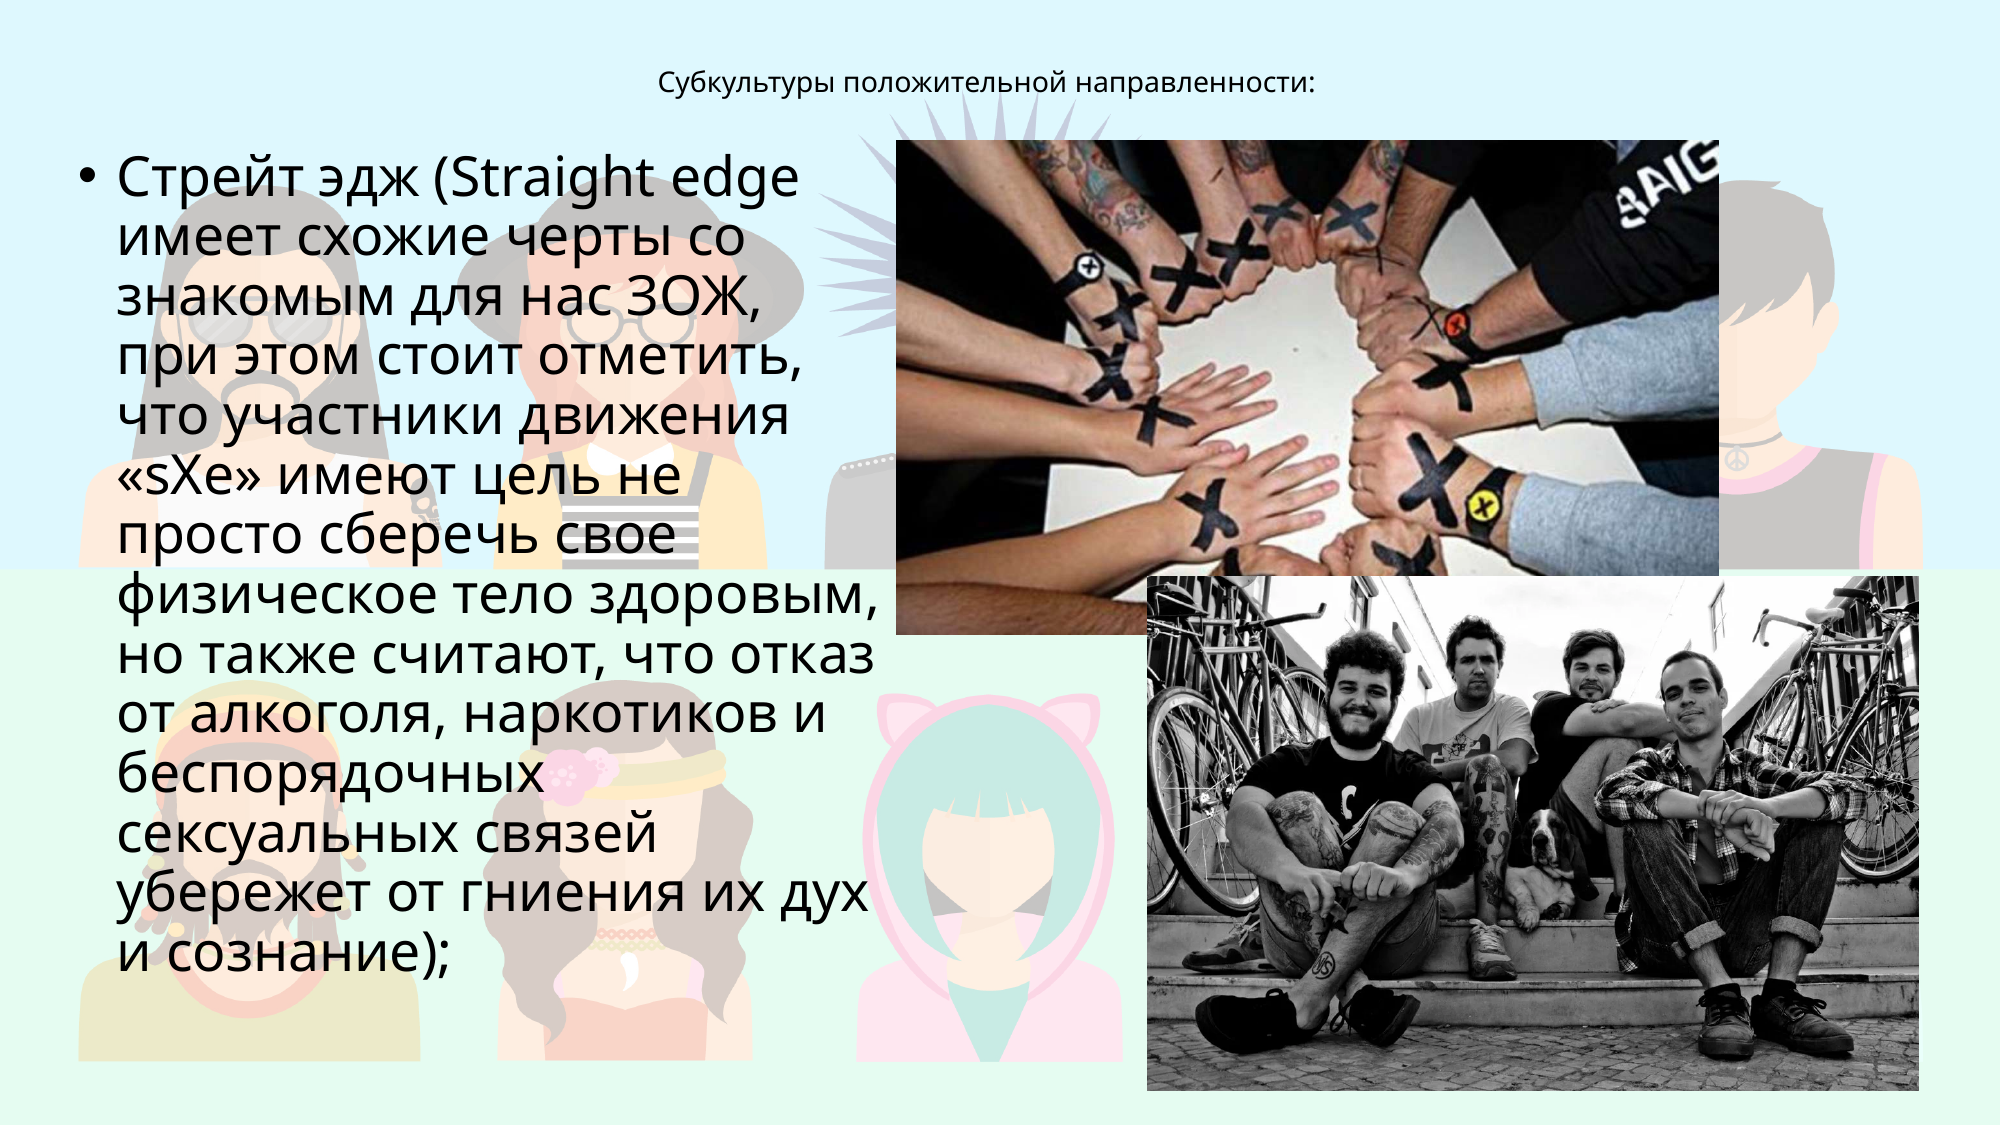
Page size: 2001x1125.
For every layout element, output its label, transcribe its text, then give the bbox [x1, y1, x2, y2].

title Субкультуры положительной направленности: [25, 59, 1949, 141]
picture [896, 140, 1919, 1091]
list Стрейт эдж (Straight edge имеет схожие черты со знакомым для нас ЗОЖ, при этом стоит отметить, что участники движения «sХе» имеют цель не просто сберечь свое физическое тело здоровым, но также считают, что отказ от алкоголя, наркотиков и беспорядочных сексуальных связей убережет от гниения их дух и сознание); [62, 140, 897, 1014]
